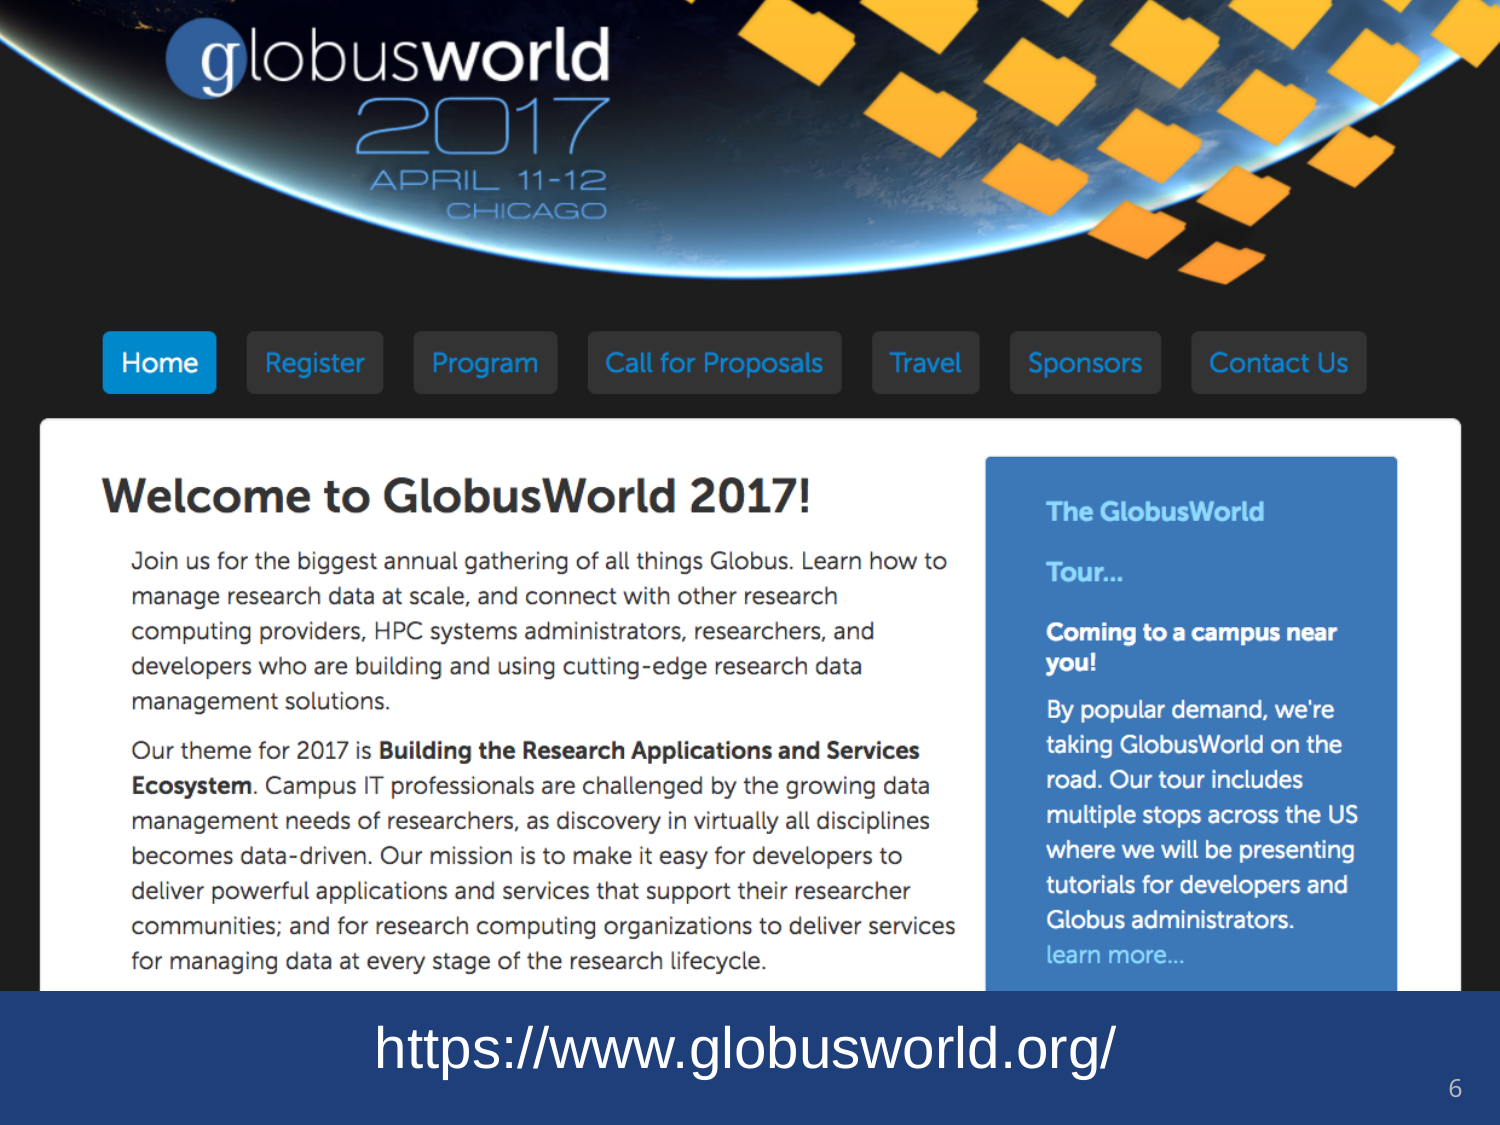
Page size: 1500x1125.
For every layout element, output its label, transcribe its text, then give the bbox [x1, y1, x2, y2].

picture [0, 0, 1500, 991]
slide_number 6 [1419, 1067, 1492, 1112]
text_box https://www.globusworld.org/ [359, 1002, 1133, 1088]
